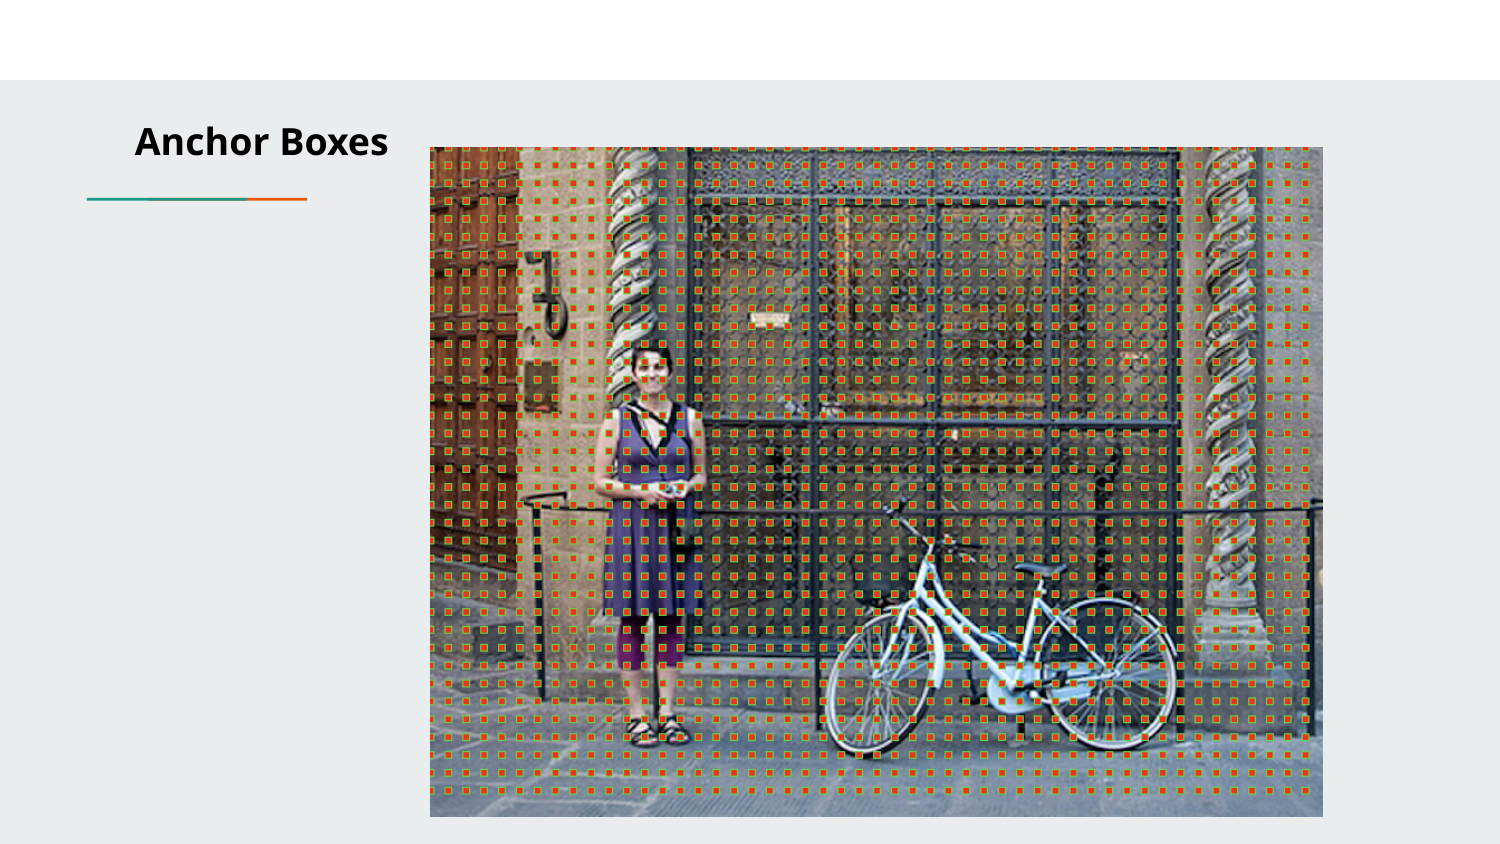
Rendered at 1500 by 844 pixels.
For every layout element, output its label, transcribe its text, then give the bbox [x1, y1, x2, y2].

title Anchor Boxes [119, 103, 558, 258]
picture [430, 146, 1324, 817]
